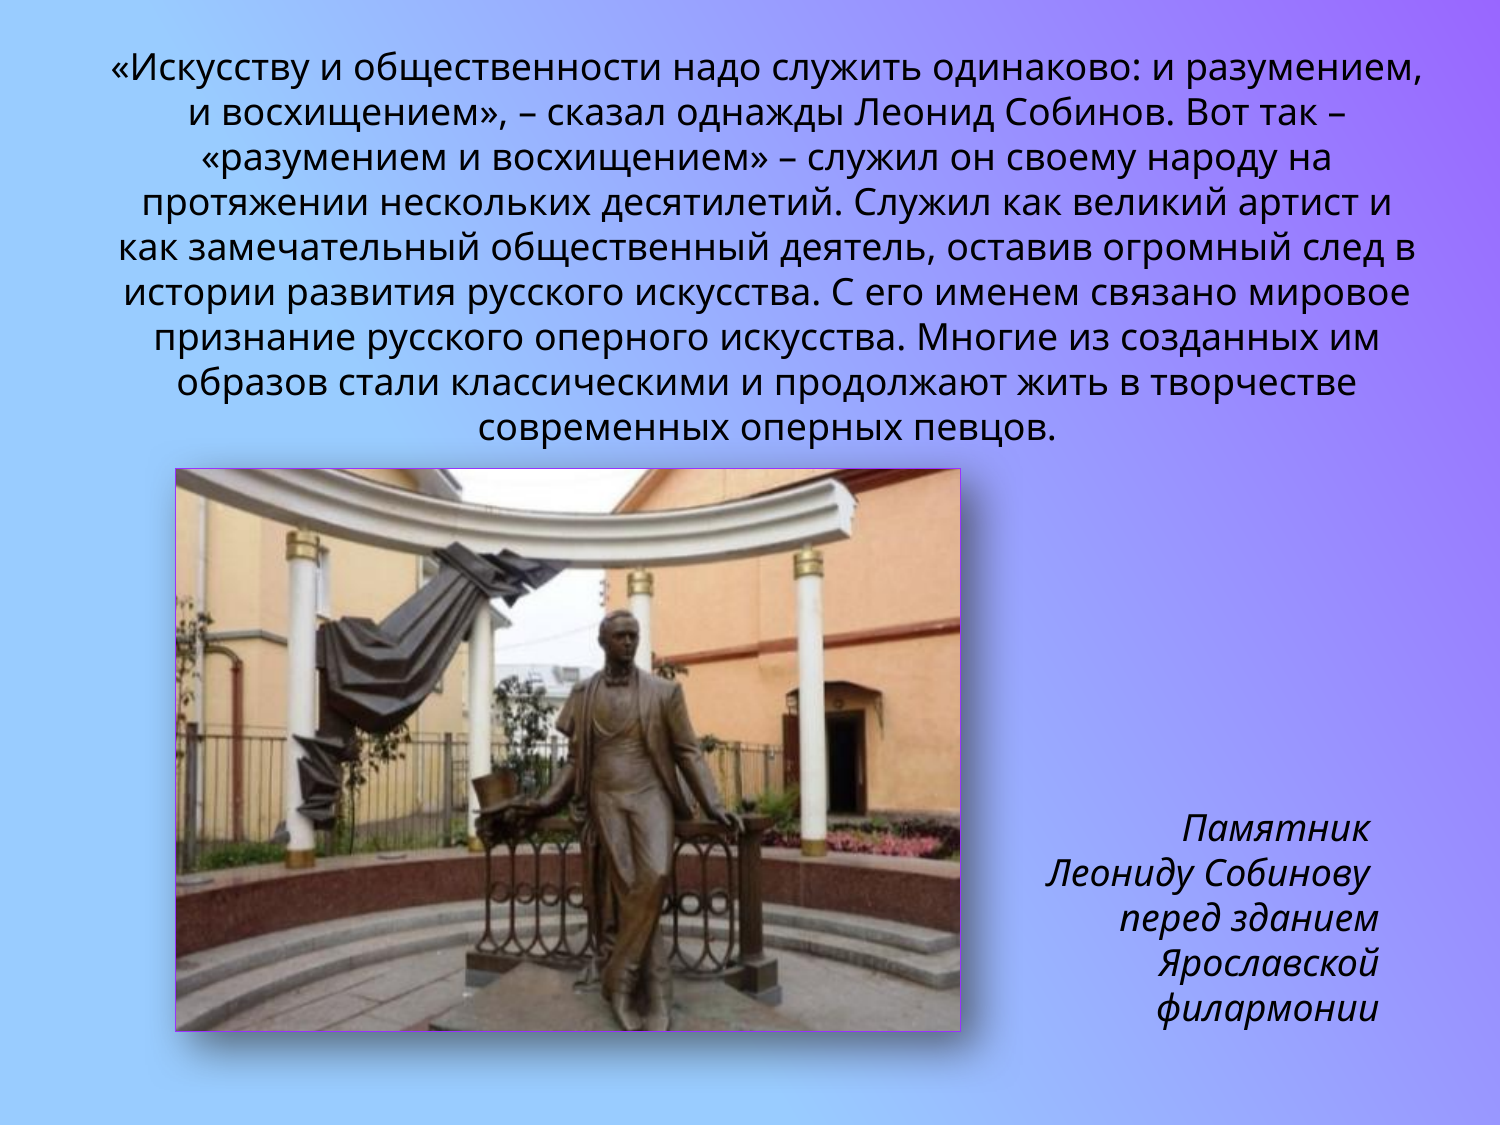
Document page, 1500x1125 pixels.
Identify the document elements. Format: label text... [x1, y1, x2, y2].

text_box «Искусству и общественности надо служить одинаково: и разумением, и восхищением», – сказал однажды Леонид Собинов. Вот так – «разумением и восхищением» – служил он своему народу на протяжении нескольких десятилетий. Служил как великий артист и как замечательный общественный деятель, оставив огромный след в истории развития русского искусства. С его именем связано мировое признание русского оперного искусства. Многие из созданных им образов стали классическими и продолжают жить в творчестве современных оперных певцов. [93, 35, 1442, 455]
picture [175, 468, 962, 1032]
text_box Памятник Леониду Собинову перед зданием Ярославской филармонии [1007, 796, 1395, 1037]
